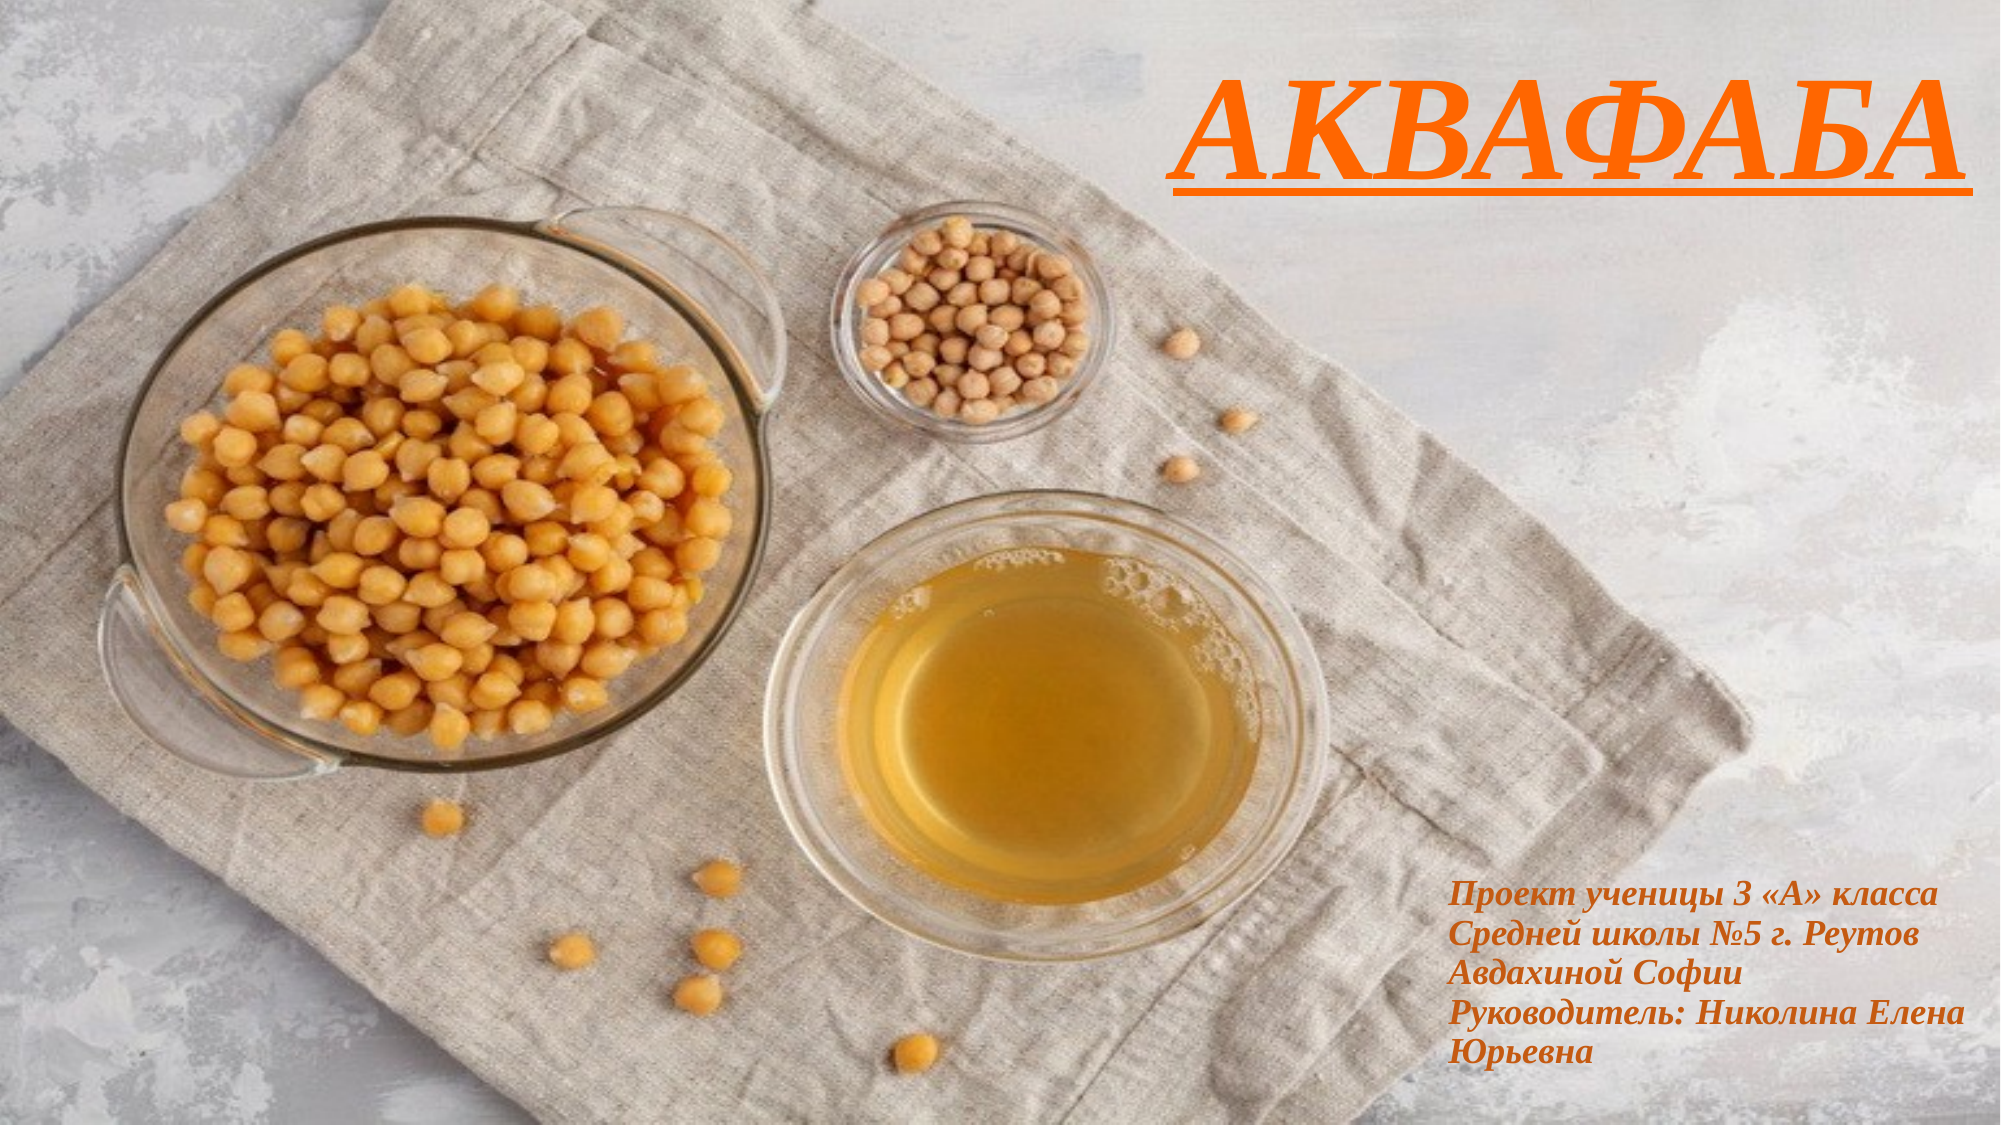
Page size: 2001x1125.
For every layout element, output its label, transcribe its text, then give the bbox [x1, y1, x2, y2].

text_box АКВАФАБА [1158, 22, 1988, 217]
picture [0, 0, 2001, 1125]
title Проект ученицы 3 «А» класса Средней школы №5 г. Реутов Авдахиной Софии Руководитель: Николина Елена Юрьевна [1433, 864, 2000, 1082]
